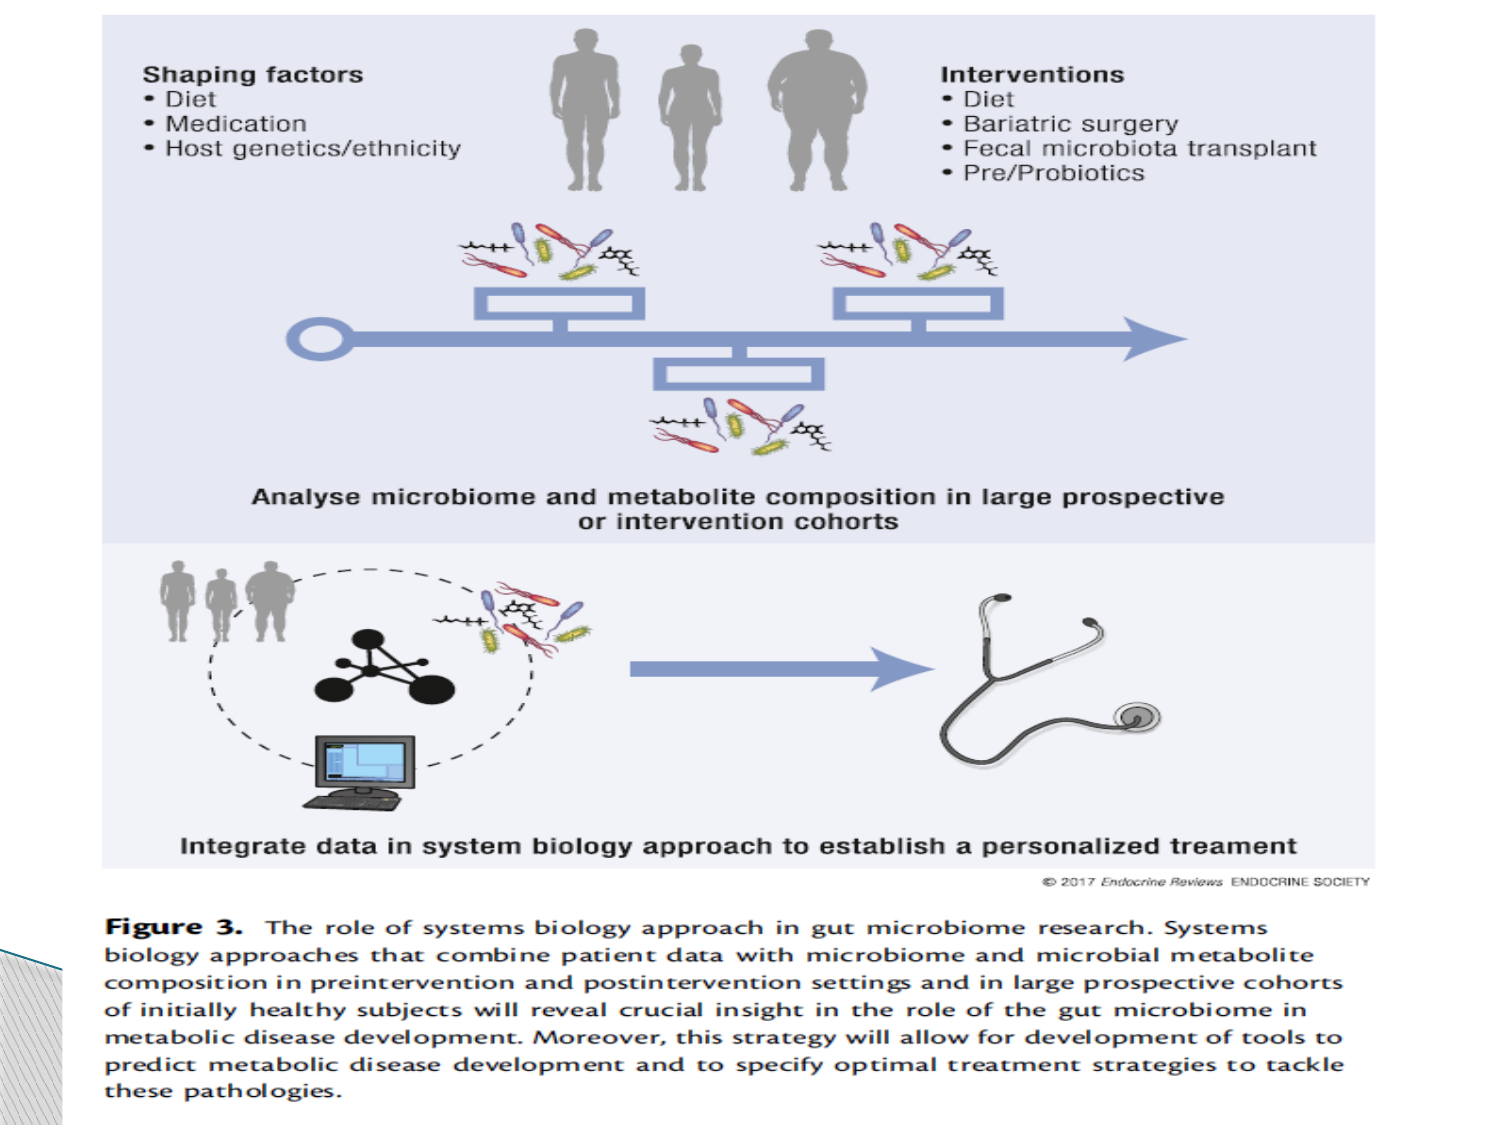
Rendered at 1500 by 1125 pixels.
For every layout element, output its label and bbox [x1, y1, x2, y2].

list [62, 0, 1401, 1125]
